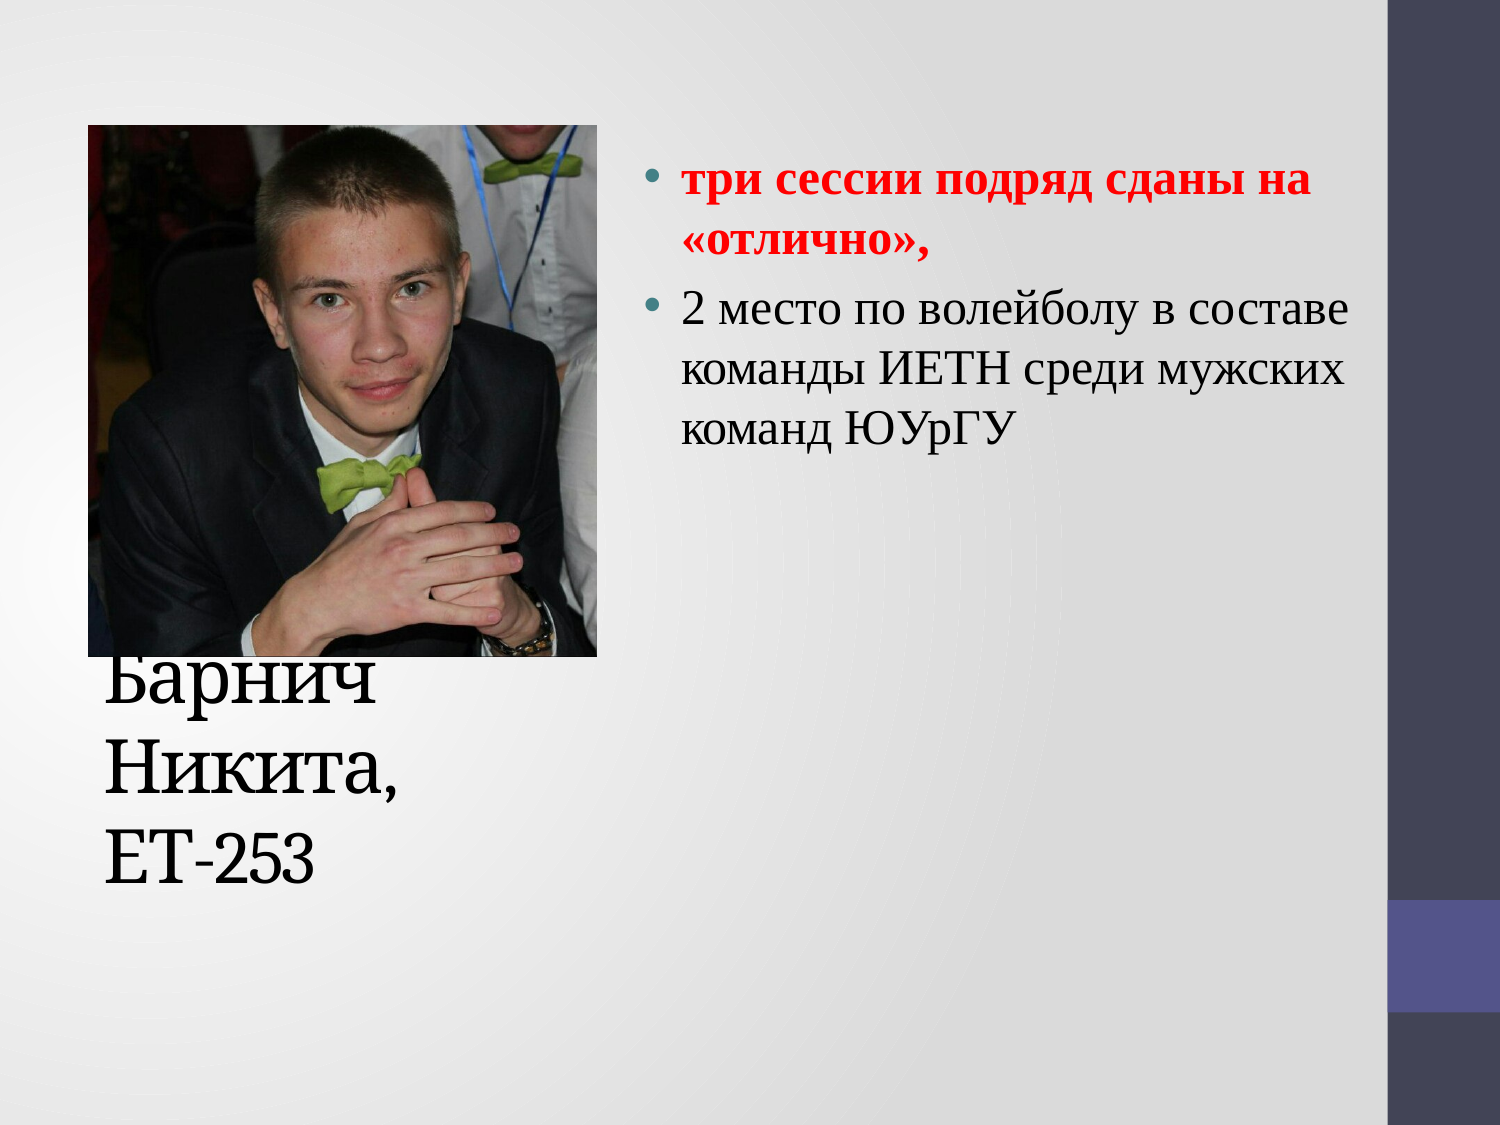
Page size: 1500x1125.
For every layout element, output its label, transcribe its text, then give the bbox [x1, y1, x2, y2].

title Барнич Никита, ЕТ-253 [88, 692, 561, 835]
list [87, 124, 597, 658]
list три сессии подряд сданы на «отлично», 2 место по волейболу в составе команды ИЕТН среди мужских команд ЮУрГУ [561, 137, 1447, 882]
